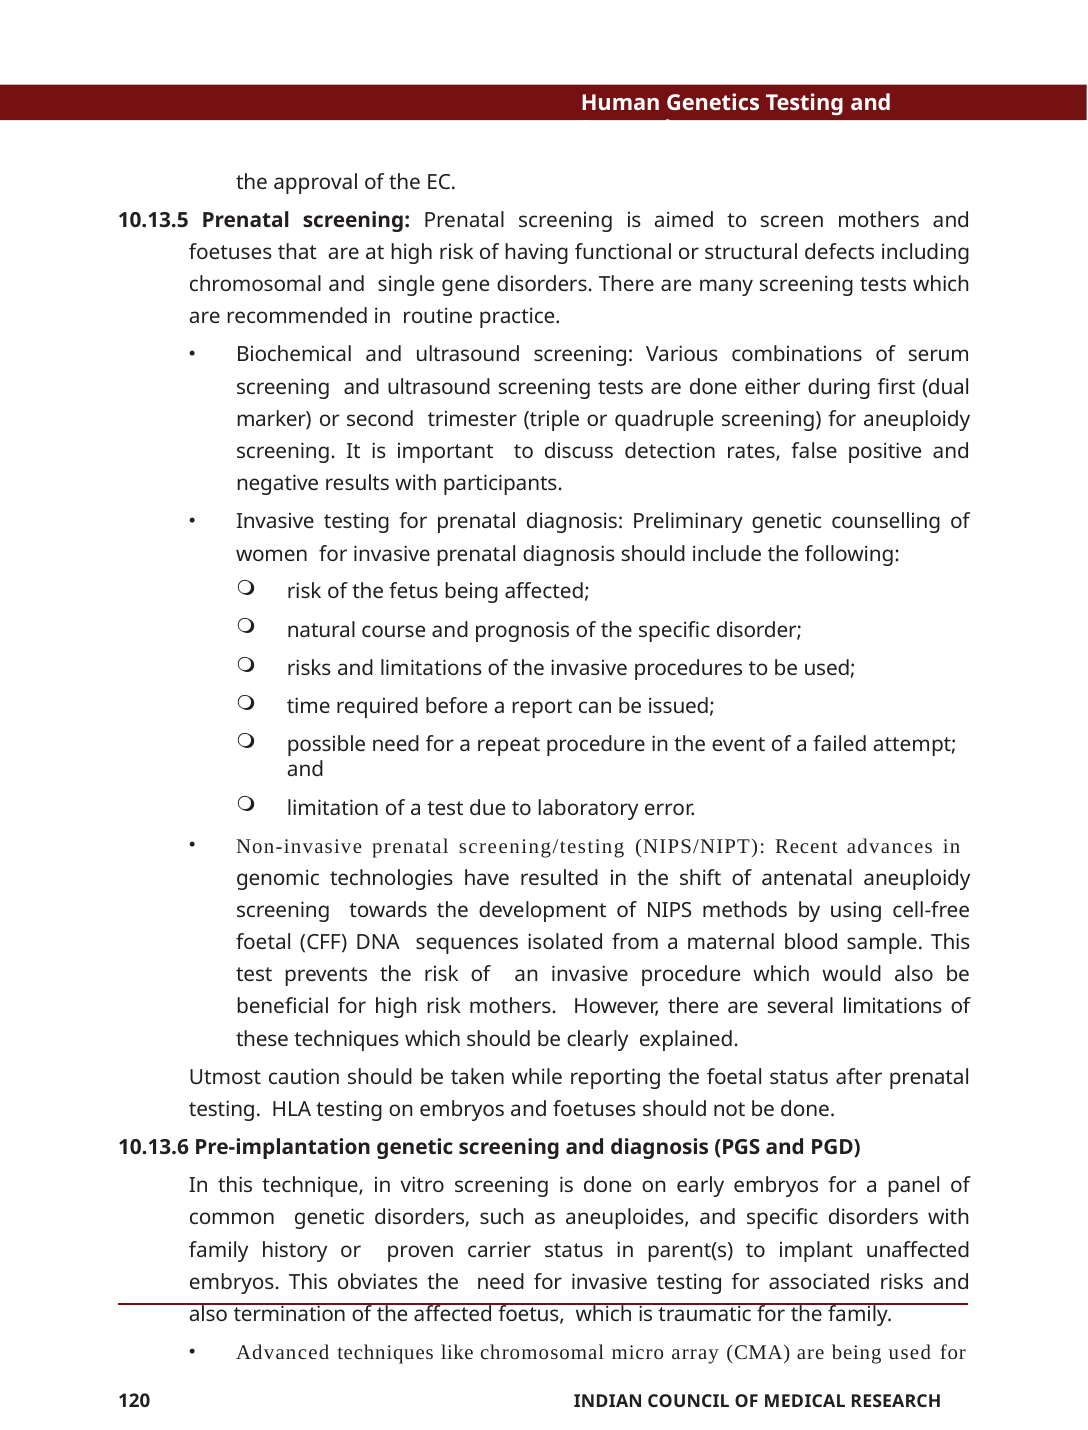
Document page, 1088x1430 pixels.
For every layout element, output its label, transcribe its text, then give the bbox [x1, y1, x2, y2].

text_box [0, 84, 1087, 121]
text_box Human Genetics Testing and Research the approval of the EC. 10.13.5 Prenatal screening: Prenatal screening is aimed to screen mothers and foetuses that are at high risk of having functional or structural defects including chromosomal and single gene disorders. There are many screening tests which are recommended in routine practice. Biochemical and ultrasound screening: Various combinations of serum screening and ultrasound screening tests are done either during first (dual marker) or second trimester (triple or quadruple screening) for aneuploidy screening. It is important to discuss detection rates, false positive and negative results with participants. Invasive testing for prenatal diagnosis: Preliminary genetic counselling of women for invasive prenatal diagnosis should include the following: risk of the fetus being affected; natural course and prognosis of the specific disorder; risks and limitations of the invasive procedures to be used; time required before a report can be issued; possible need for a repeat procedure in the event of a failed attempt; and limitation of a test due to laboratory error. Non-invasive prenatal screening/testing (NIPS/NIPT): Recent advances in genomic technologies have resulted in the shift of antenatal aneuploidy screening towards the development of NIPS methods by using cell-free foetal (CFF) DNA sequences isolated from a maternal blood sample. This test prevents the risk of an invasive procedure which would also be beneficial for high risk mothers. However, there are several limitations of these techniques which should be clearly explained. Utmost caution should be taken while reporting the foetal status after prenatal testing. HLA testing on embryos and foetuses should not be done. 10.13.6 Pre-implantation genetic screening and diagnosis (PGS and PGD) In this technique, in vitro screening is done on early embryos for a panel of common genetic disorders, such as aneuploides, and specific disorders with family history or proven carrier status in parent(s) to implant unaffected embryos. This obviates the need for invasive testing for associated risks and also termination of the affected foetus, which is traumatic for the family. Advanced techniques like chromosomal micro array (CMA) are being used for 120 INDIAN COUNCIL OF MEDICAL RESEARCH [115, 86, 971, 1412]
